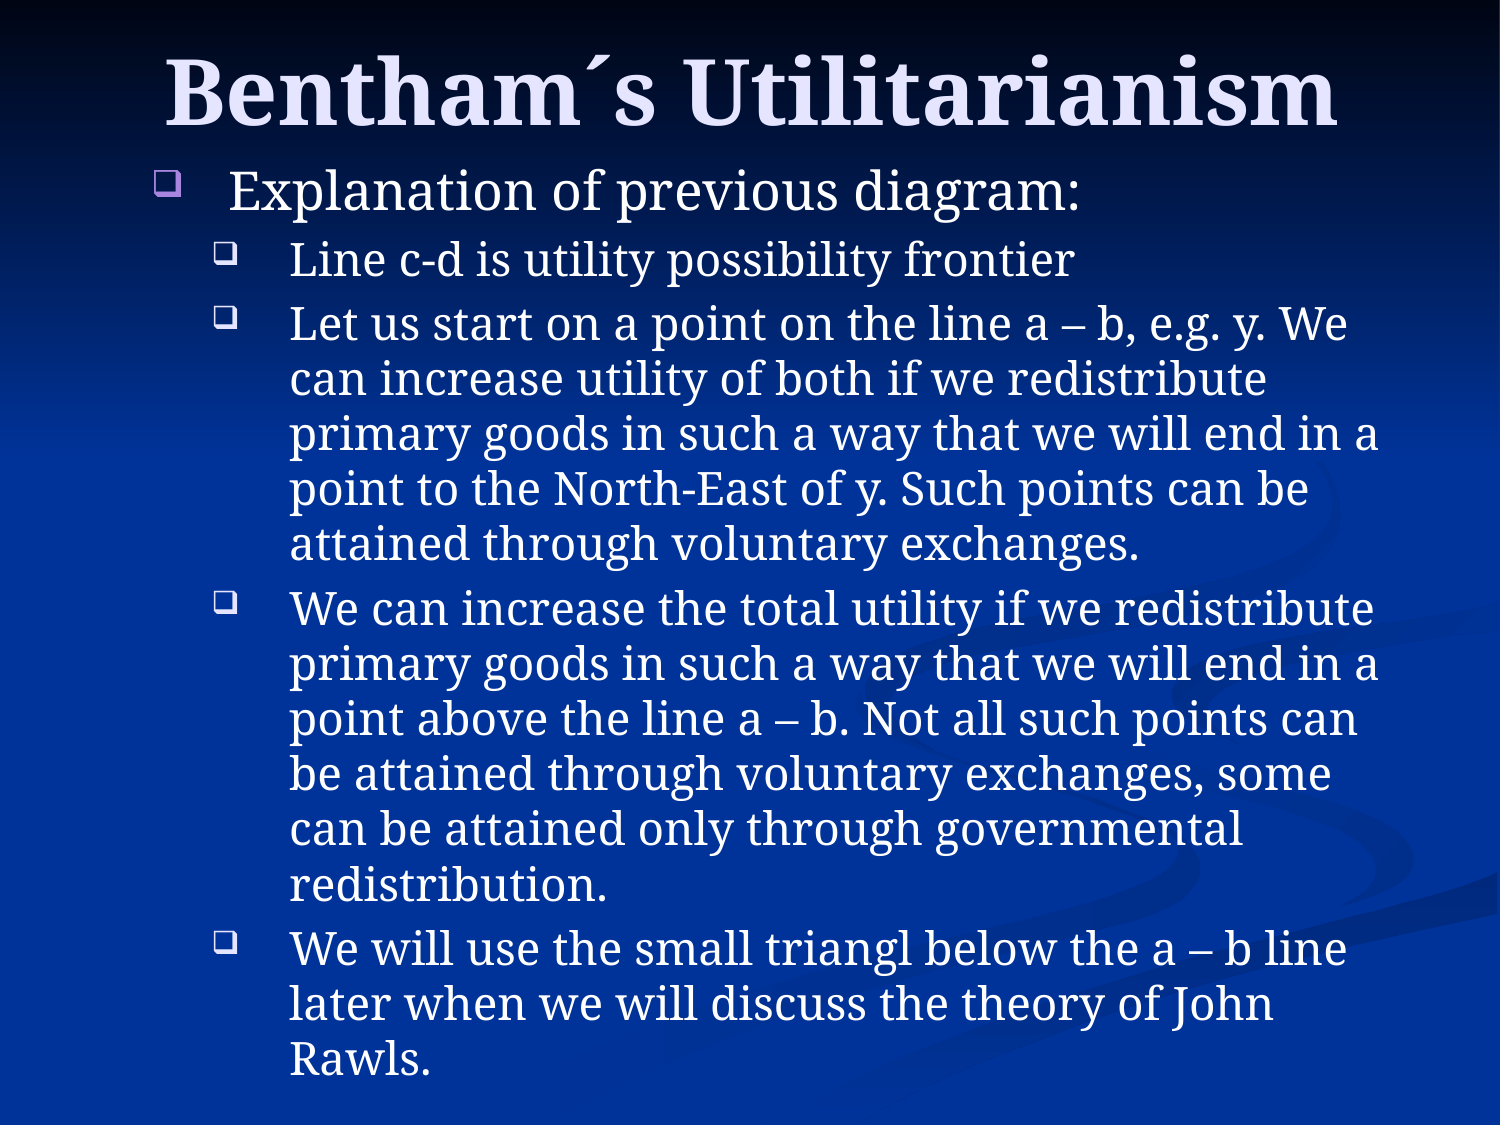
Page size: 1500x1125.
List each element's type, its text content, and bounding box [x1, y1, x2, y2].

list Explanation of previous diagram: Line c-d is utility possibility frontier Let us start on a point on the line a – b, e.g. y. We can increase utility of both if we redistribute primary goods in such a way that we will end in a point to the North-East of y. Such points can be attained through voluntary exchanges. We can increase the total utility if we redistribute primary goods in such a way that we will end in a point above the line a – b. Not all such points can be attained through voluntary exchanges, some can be attained only through governmental redistribution. We will use the small triangl below the a – b line later when we will discuss the theory of John Rawls. [76, 149, 1427, 1097]
title Bentham´s Utilitarianism [5, 19, 1500, 160]
